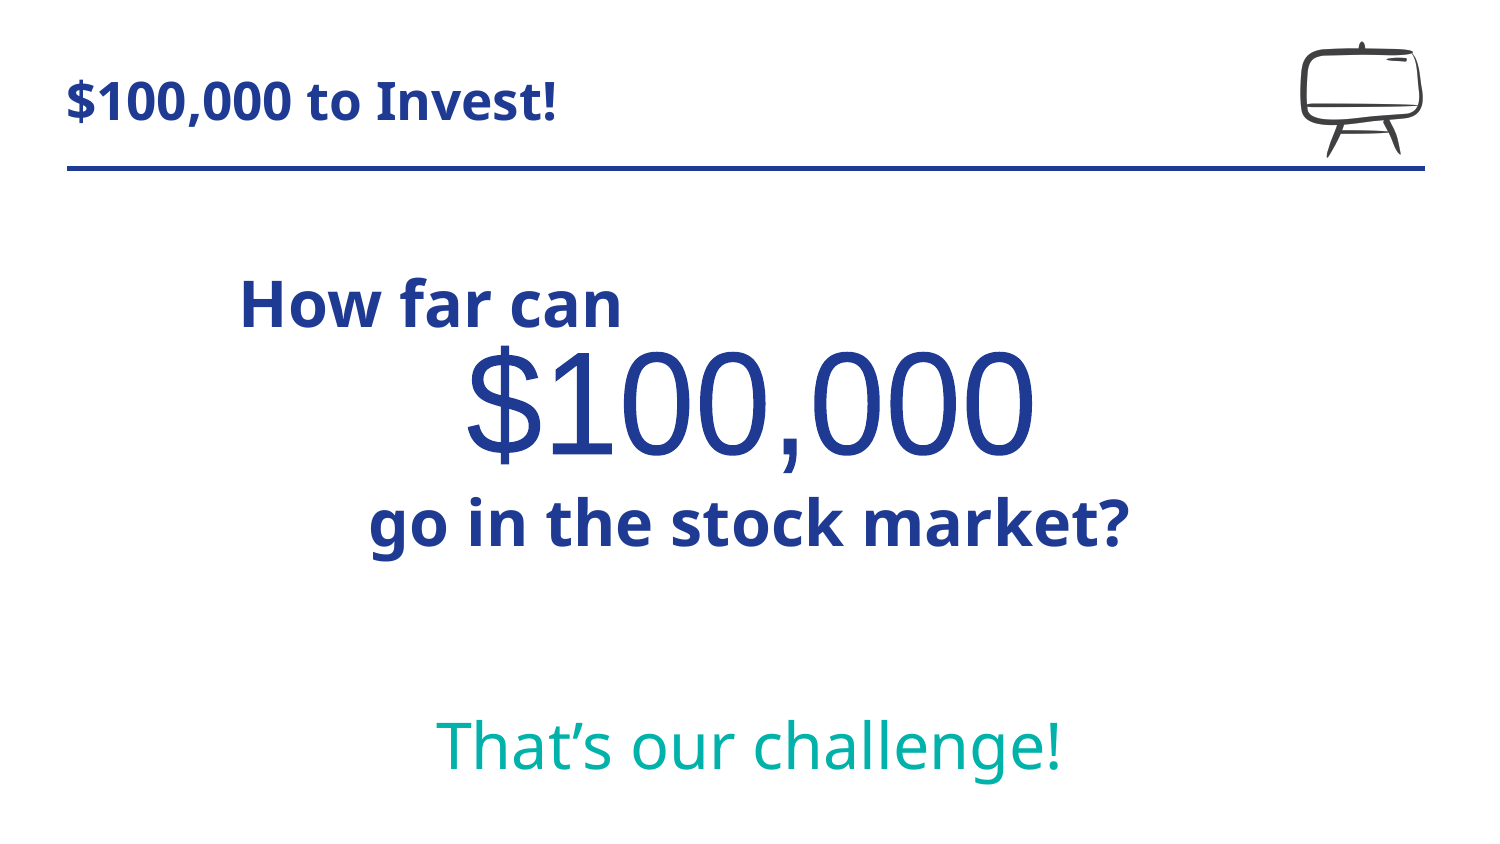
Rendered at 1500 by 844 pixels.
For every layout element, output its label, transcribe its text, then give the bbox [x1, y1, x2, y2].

list How far can go in the stock market? That’s our challenge! [51, 233, 1449, 800]
title $100,000 to Invest! [51, 52, 1257, 147]
picture [1262, 4, 1460, 195]
